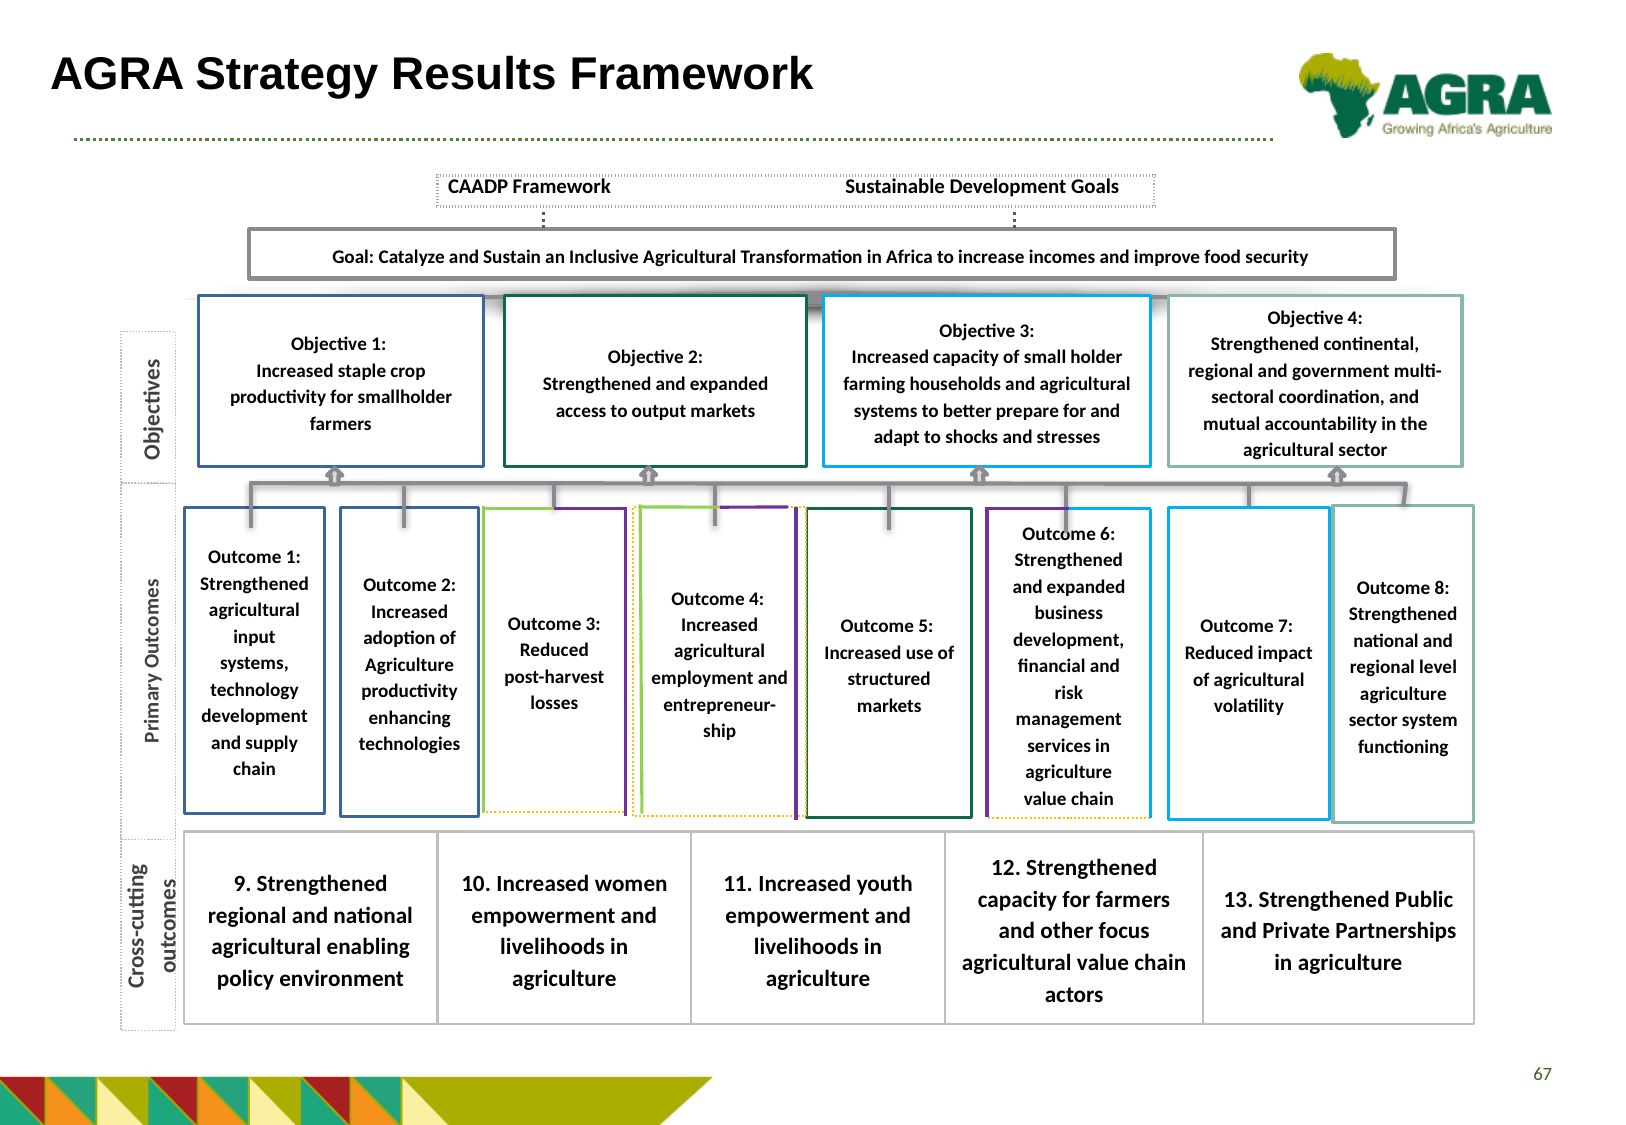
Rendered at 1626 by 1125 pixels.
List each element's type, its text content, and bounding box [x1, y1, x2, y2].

text_box Cross-cutting outcomes [121, 840, 176, 1031]
text_box Outcome 7: Reduced impact of agricultural volatility [1168, 507, 1330, 820]
text_box Outcome 1: Strengthened agricultural input systems, technology development and supply chain [184, 507, 325, 814]
text_box Outcome 4: Increased agricultural employment and entrepreneur-ship [798, 507, 807, 817]
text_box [1403, 483, 1407, 507]
text_box [1329, 468, 1345, 483]
picture [1299, 53, 1552, 138]
text_box 11. Increased youth empowerment and livelihoods in agriculture [691, 831, 944, 1024]
text_box Outcome 6: Strengthened and expanded business development, financial and risk management services in agriculture value chain [987, 510, 1149, 818]
text_box Objective 2: Strengthened and expanded access to output markets [504, 295, 807, 467]
picture [0, 1076, 713, 1125]
text_box Outcome 3: Reduced post-harvest losses [484, 510, 624, 813]
text_box Outcome 4: Increased agricultural employment and entrepreneur-ship [632, 507, 794, 817]
text_box [484, 290, 1168, 308]
text_box 12. Strengthened capacity for farmers and other focus agricultural value chain actors [944, 831, 1203, 1024]
text_box Objective 4: Strengthened continental, regional and government multi-sectoral coordination, and mutual accountability in the agricultural sector [1168, 295, 1462, 467]
text_box [326, 467, 343, 483]
text_box Objective 1: Increased staple crop productivity for smallholder farmers [198, 295, 484, 467]
text_box [971, 466, 988, 483]
text_box Objective 3: Increased capacity of small holder farming households and agricultural systems to better prepare for and adapt to shocks and stresses [823, 295, 1151, 467]
text_box Primary Outcomes [121, 484, 176, 840]
text_box [640, 467, 657, 483]
text_box Outcome 2: Increased adoption of Agriculture productivity enhancing technologies [340, 507, 479, 817]
text_box Outcome 8: Strengthened national and regional level agriculture sector system functioning [1332, 505, 1474, 823]
table_header CAADP Framework [438, 175, 810, 207]
text_box 13. Strengthened Public and Private Partnerships in agriculture [1203, 831, 1474, 1024]
text_box Objectives [121, 331, 176, 484]
text_box Goal: Catalyze and Sustain an Inclusive Agricultural Transformation in Africa to increase incomes and improve food security [249, 229, 1396, 279]
text_box 10. Increased women empowerment and livelihoods in agriculture [437, 831, 691, 1024]
table_header Sustainable Development Goals [810, 175, 1154, 207]
title AGRA Strategy Results Framework [50, 16, 1257, 100]
text_box Outcome 5: Increased use of structured markets [806, 508, 972, 818]
text_box 9. Strengthened regional and national agricultural enabling policy environment [183, 831, 437, 1024]
